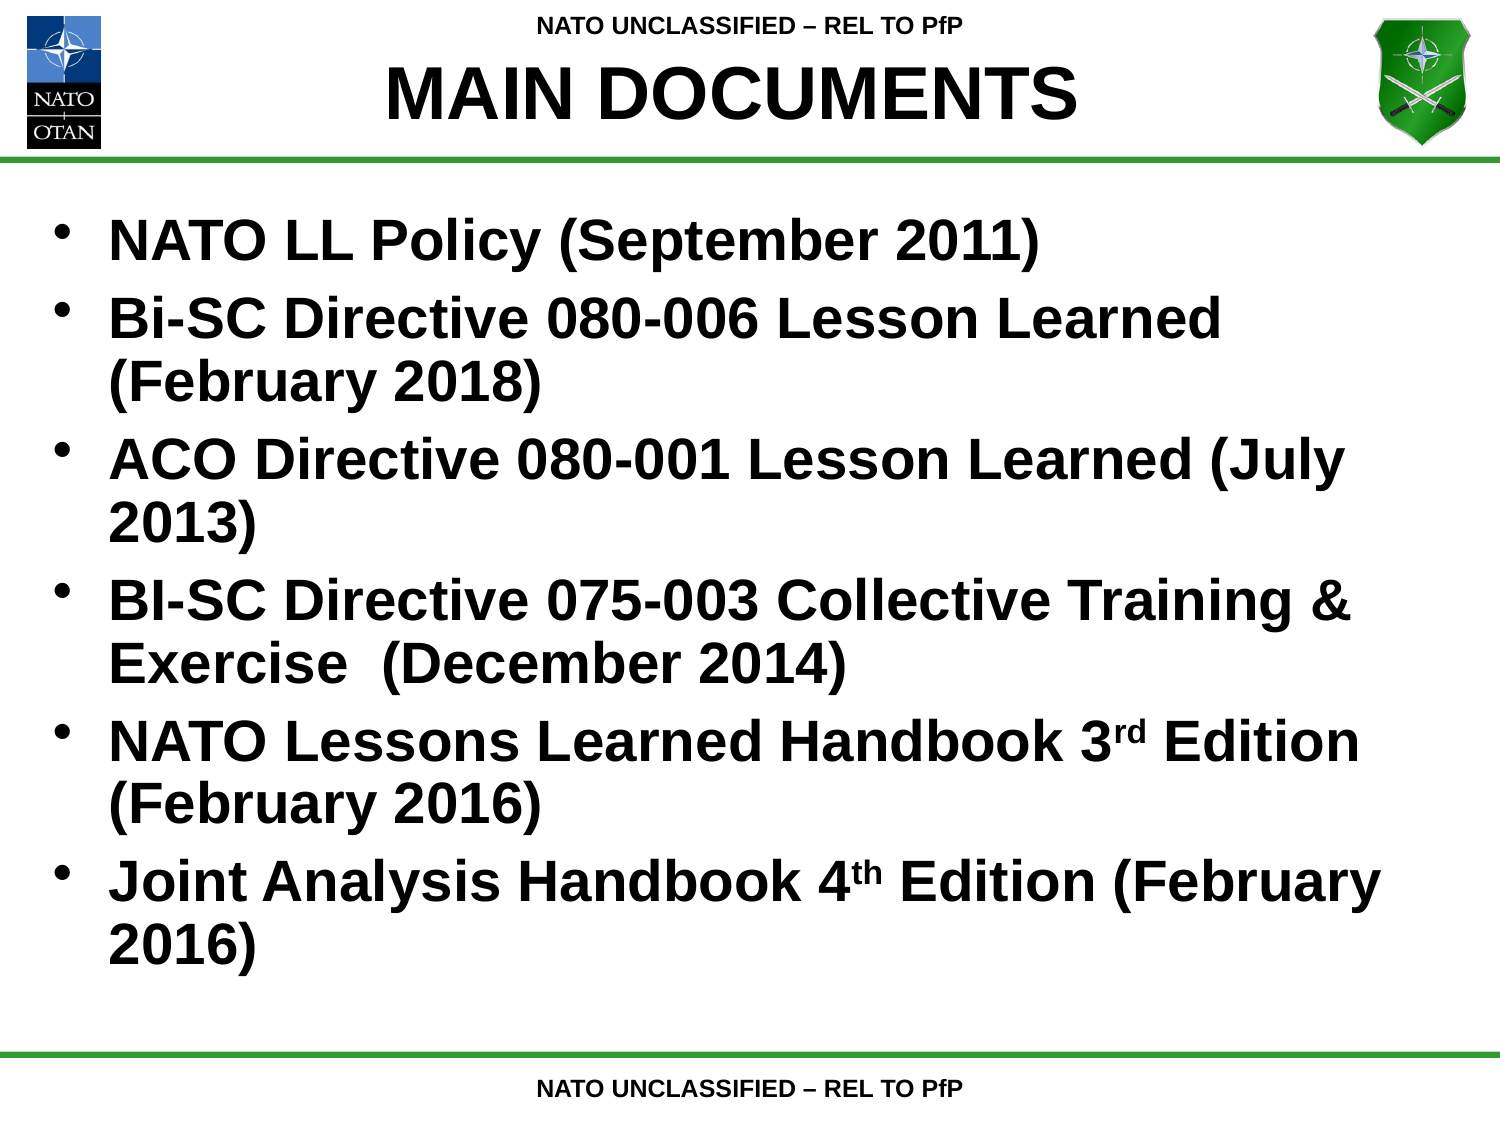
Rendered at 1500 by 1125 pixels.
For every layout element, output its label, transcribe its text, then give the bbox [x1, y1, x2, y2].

picture [1373, 18, 1471, 149]
list NATO LL Policy (September 2011) Bi-SC Directive 080-006 Lesson Learned (February 2018) ACO Directive 080-001 Lesson Learned (July 2013) BI-SC Directive 075-003 Collective Training & Exercise (December 2014) NATO Lessons Learned Handbook 3rd Edition (February 2016) Joint Analysis Handbook 4th Edition (February 2016) [37, 202, 1463, 941]
picture [27, 16, 101, 149]
title MAIN DOCUMENTS [147, 37, 1317, 202]
